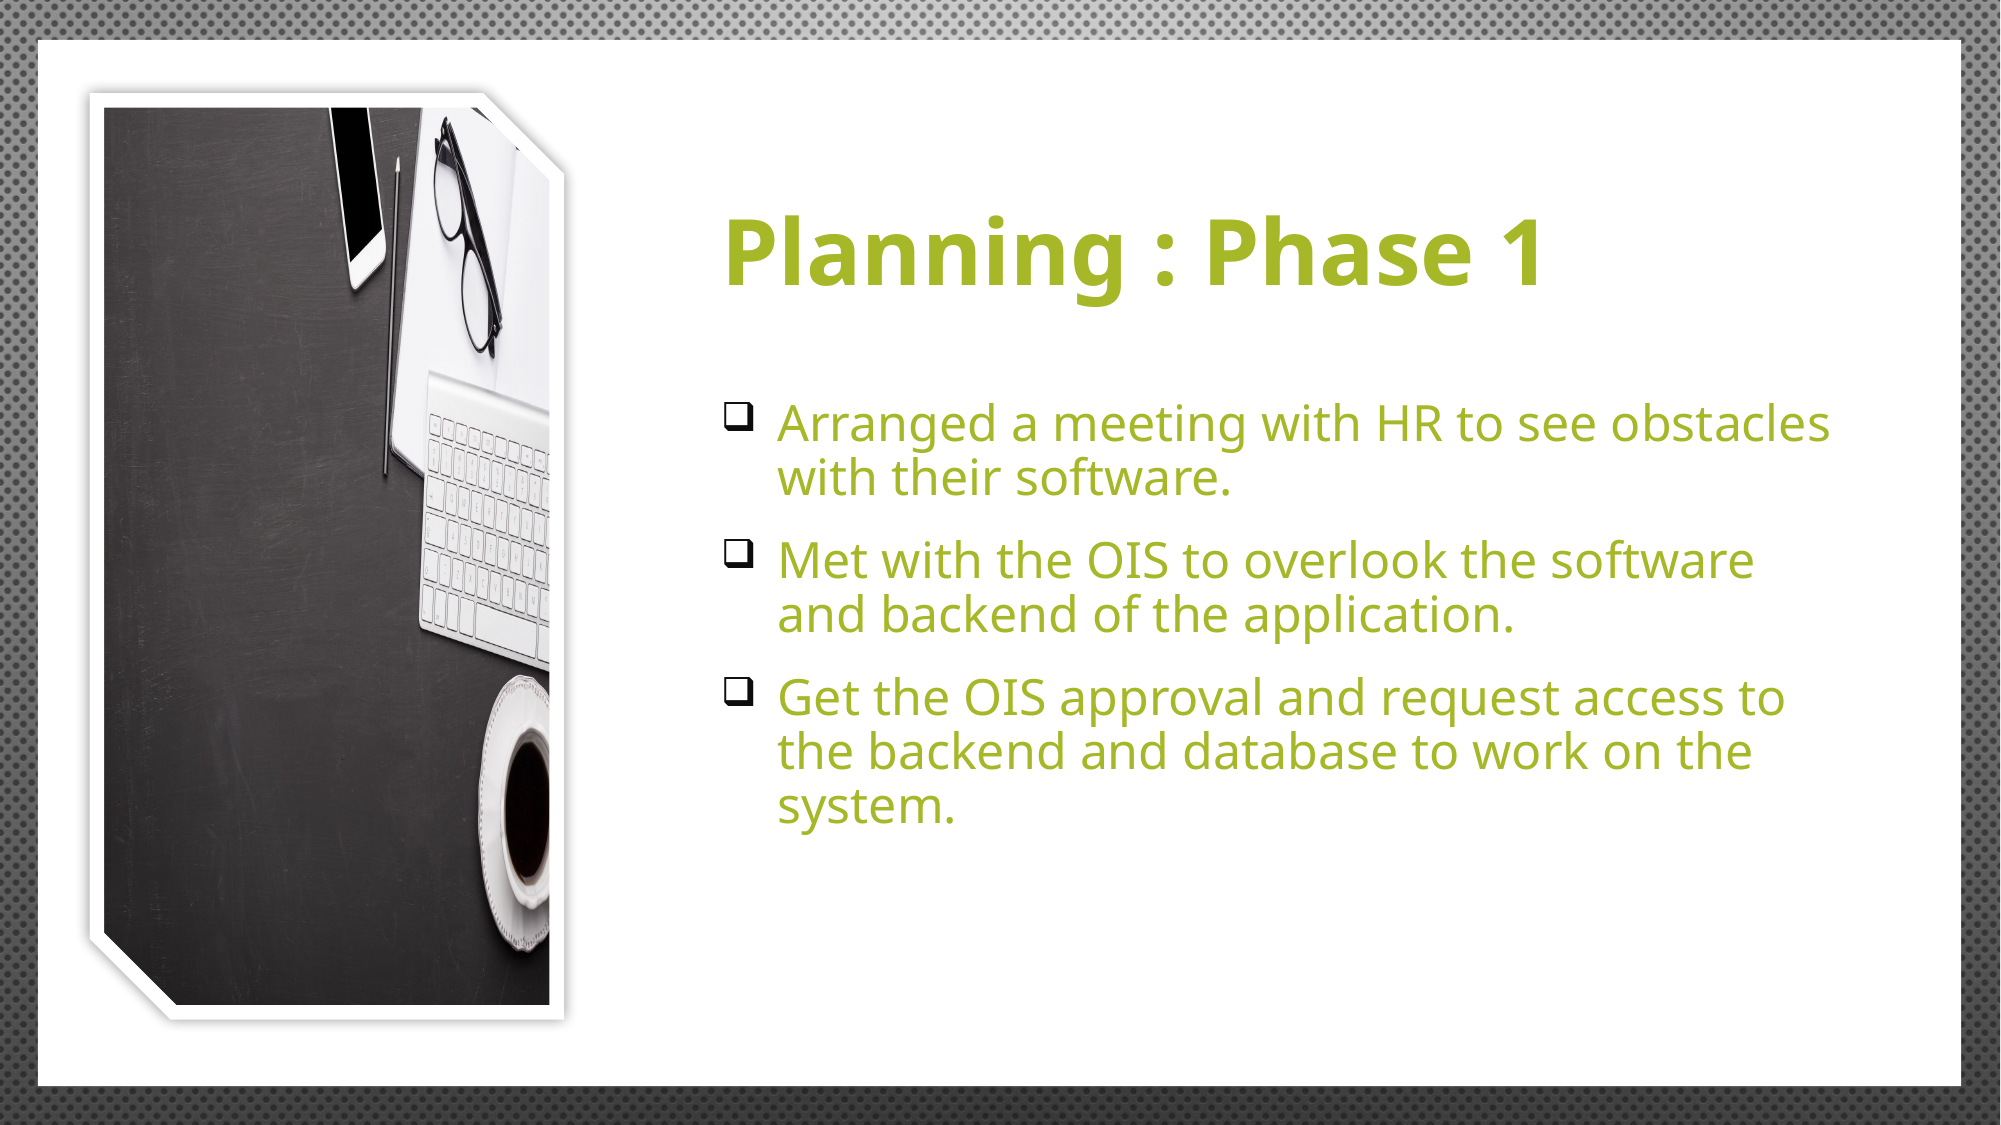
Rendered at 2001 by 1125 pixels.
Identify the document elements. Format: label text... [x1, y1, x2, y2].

picture [96, 100, 557, 1013]
list Arranged a meeting with HR to see obstacles with their software. Met with the OIS to overlook the software and backend of the application. Get the OIS approval and request access to the backend and database to work on the system. [706, 333, 1862, 894]
title Planning : Phase 1 [706, 99, 1813, 333]
